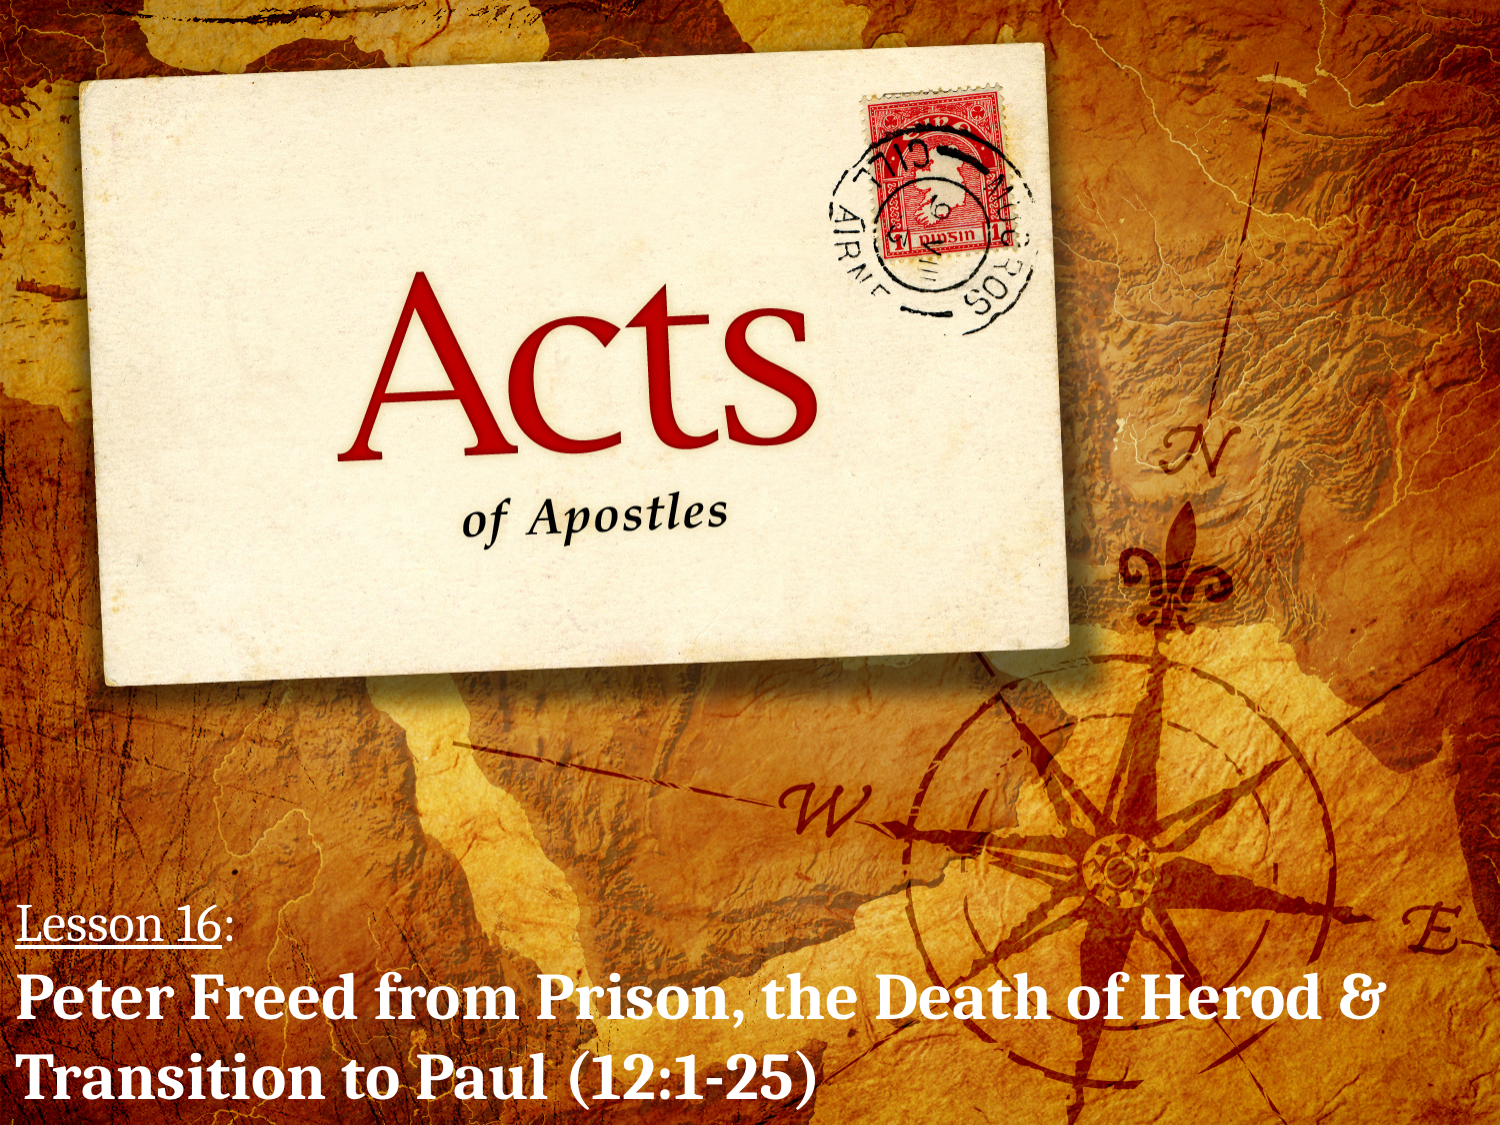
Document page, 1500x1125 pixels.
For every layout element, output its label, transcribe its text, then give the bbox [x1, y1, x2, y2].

title Lesson 16: Peter Freed from Prison, the Death of Herod & Transition to Paul (12:1-25) [0, 875, 1438, 1125]
picture [0, 0, 1500, 1125]
